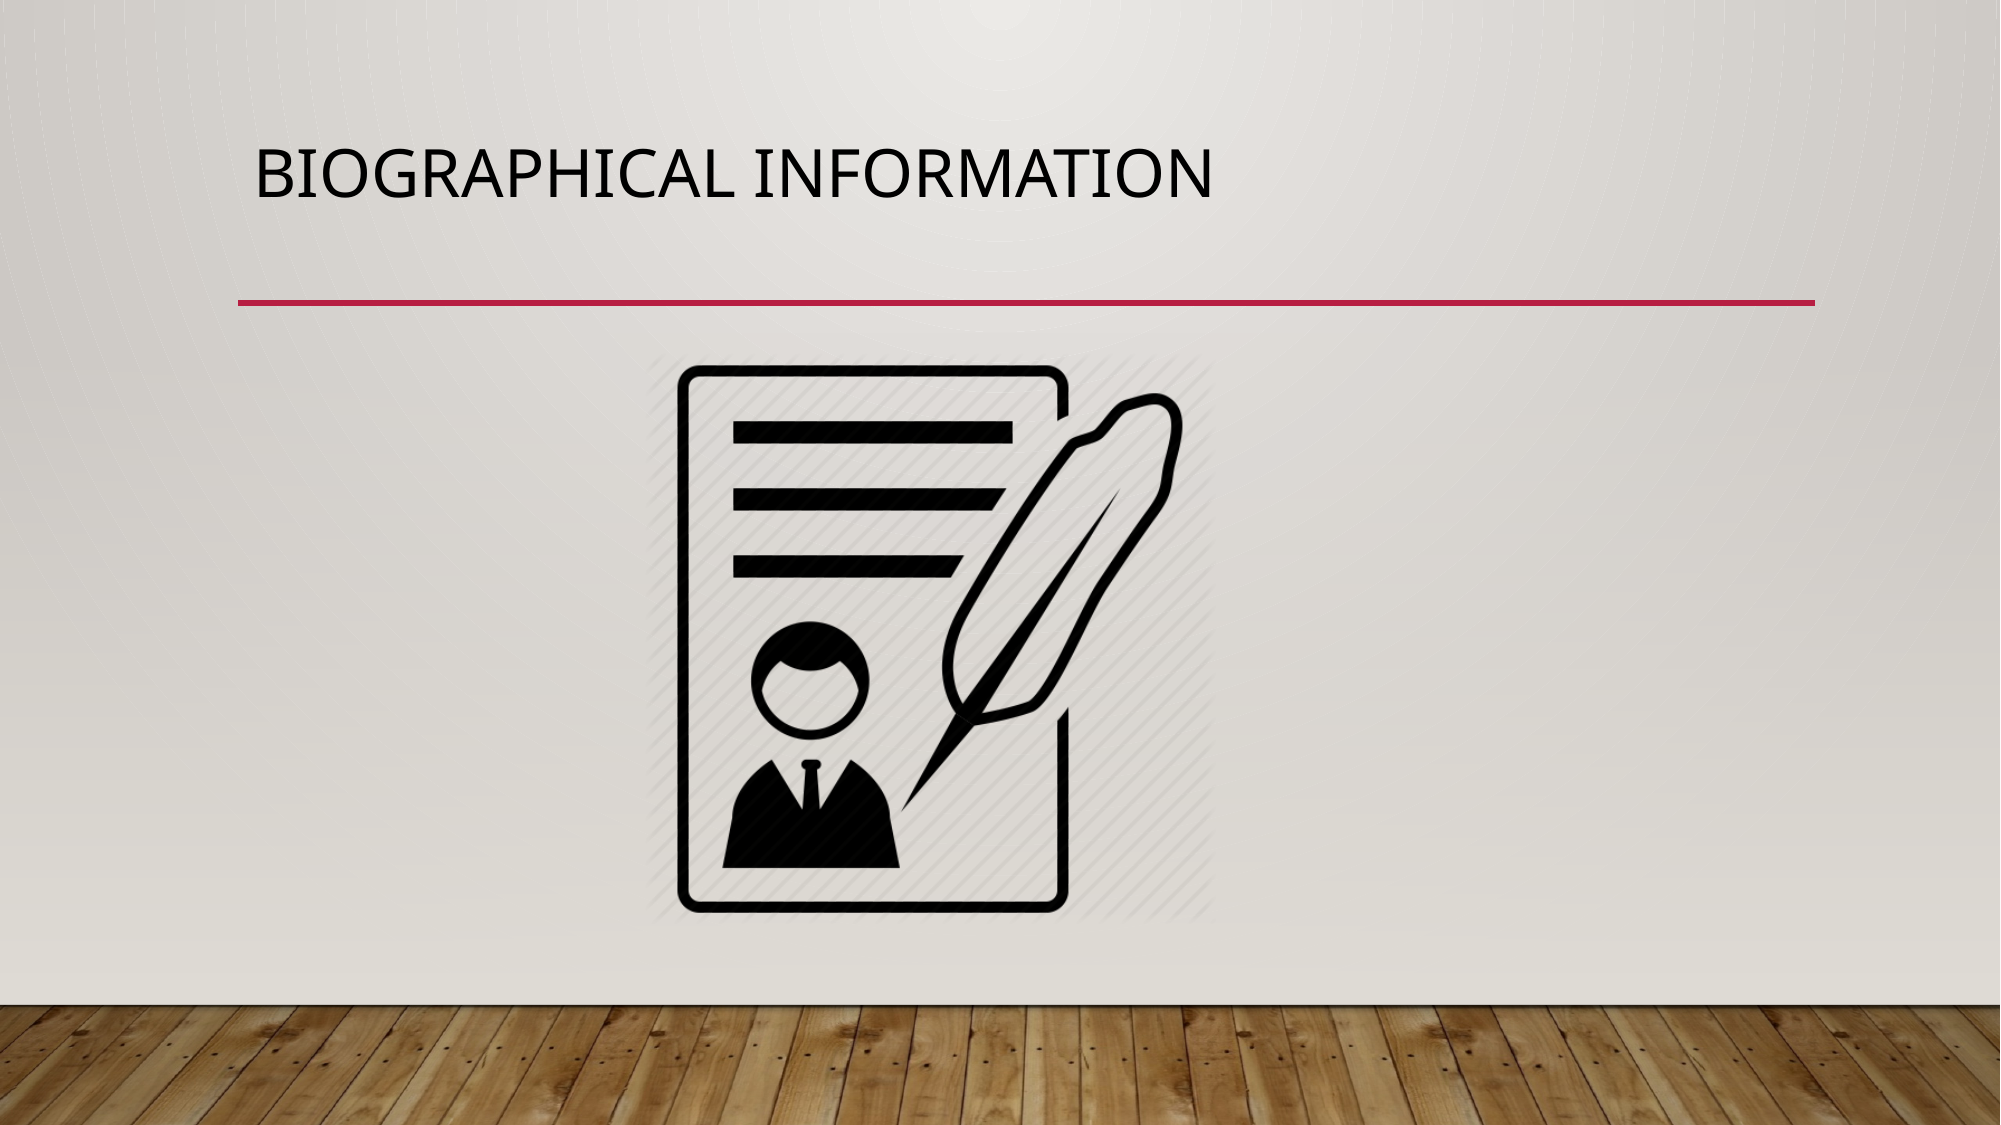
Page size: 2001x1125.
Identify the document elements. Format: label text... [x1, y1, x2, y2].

picture [644, 351, 1216, 924]
title Biographical Information [238, 131, 1814, 305]
picture [0, 1005, 2000, 1125]
